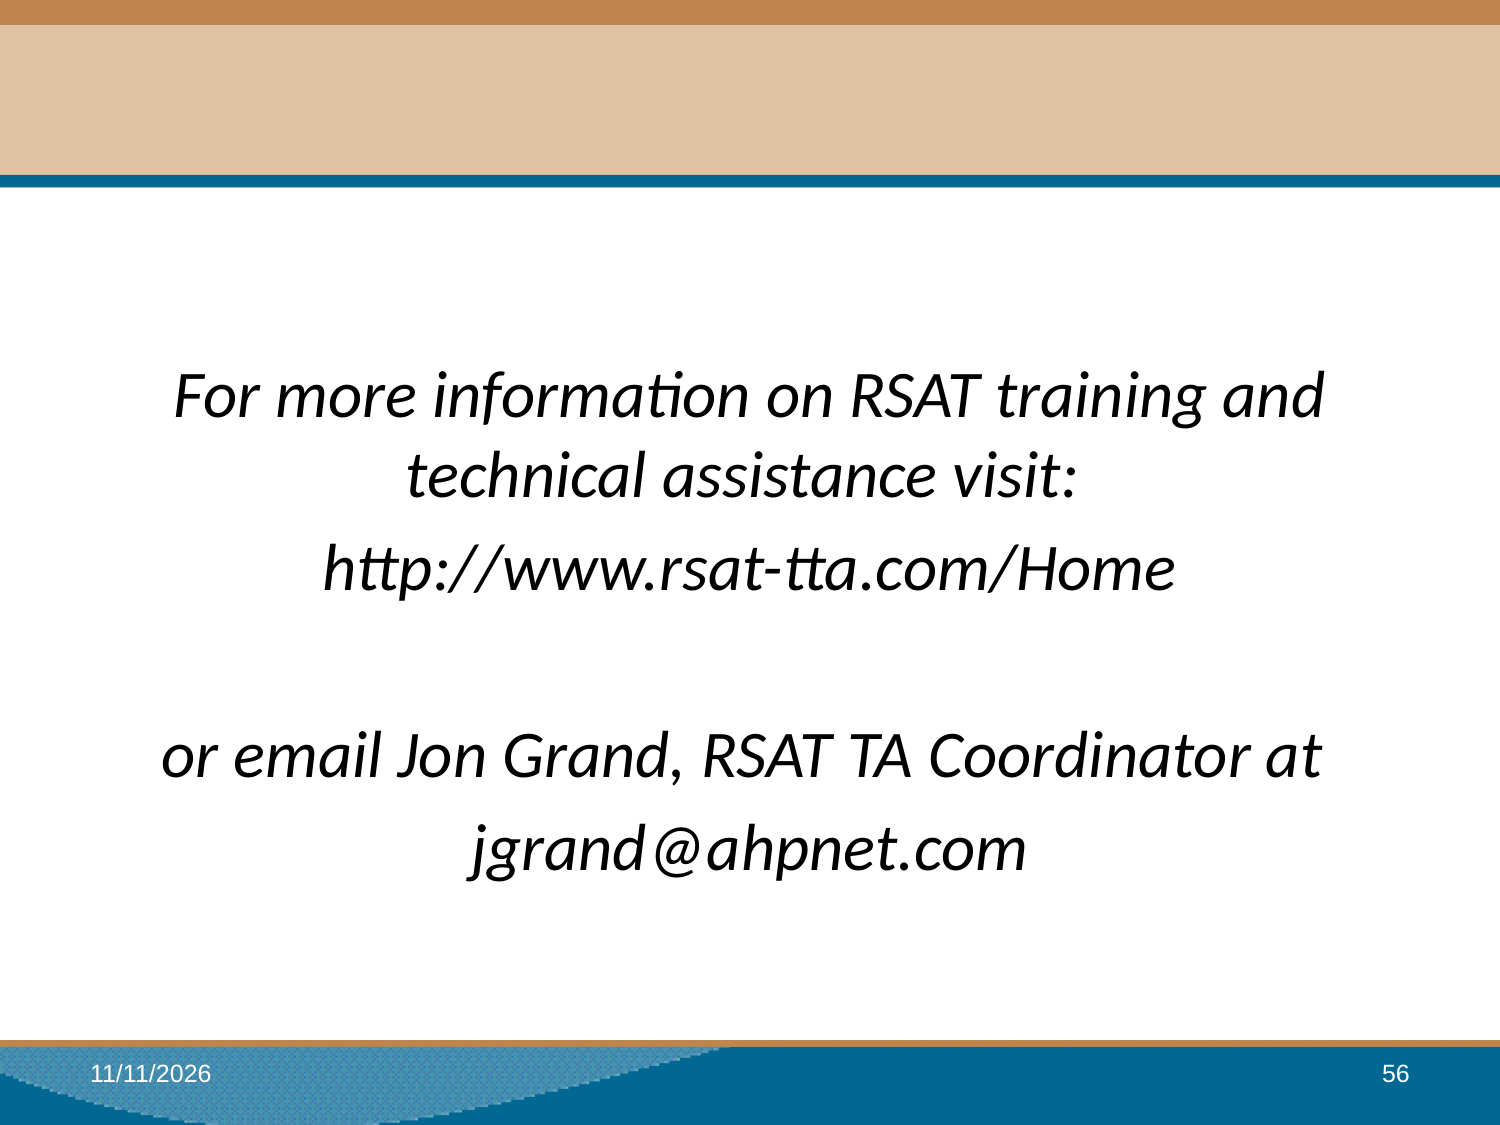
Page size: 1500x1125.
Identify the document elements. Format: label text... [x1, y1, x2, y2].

list For more information on RSAT training and technical assistance visit: http://www.rsat-tta.com/Home or email Jon Grand, RSAT TA Coordinator at jgrand@ahpnet.com [75, 249, 1425, 941]
text_box [0, 0, 1500, 27]
text_box [0, 27, 1500, 173]
picture [0, 1040, 1500, 1125]
text_box [0, 173, 1500, 189]
